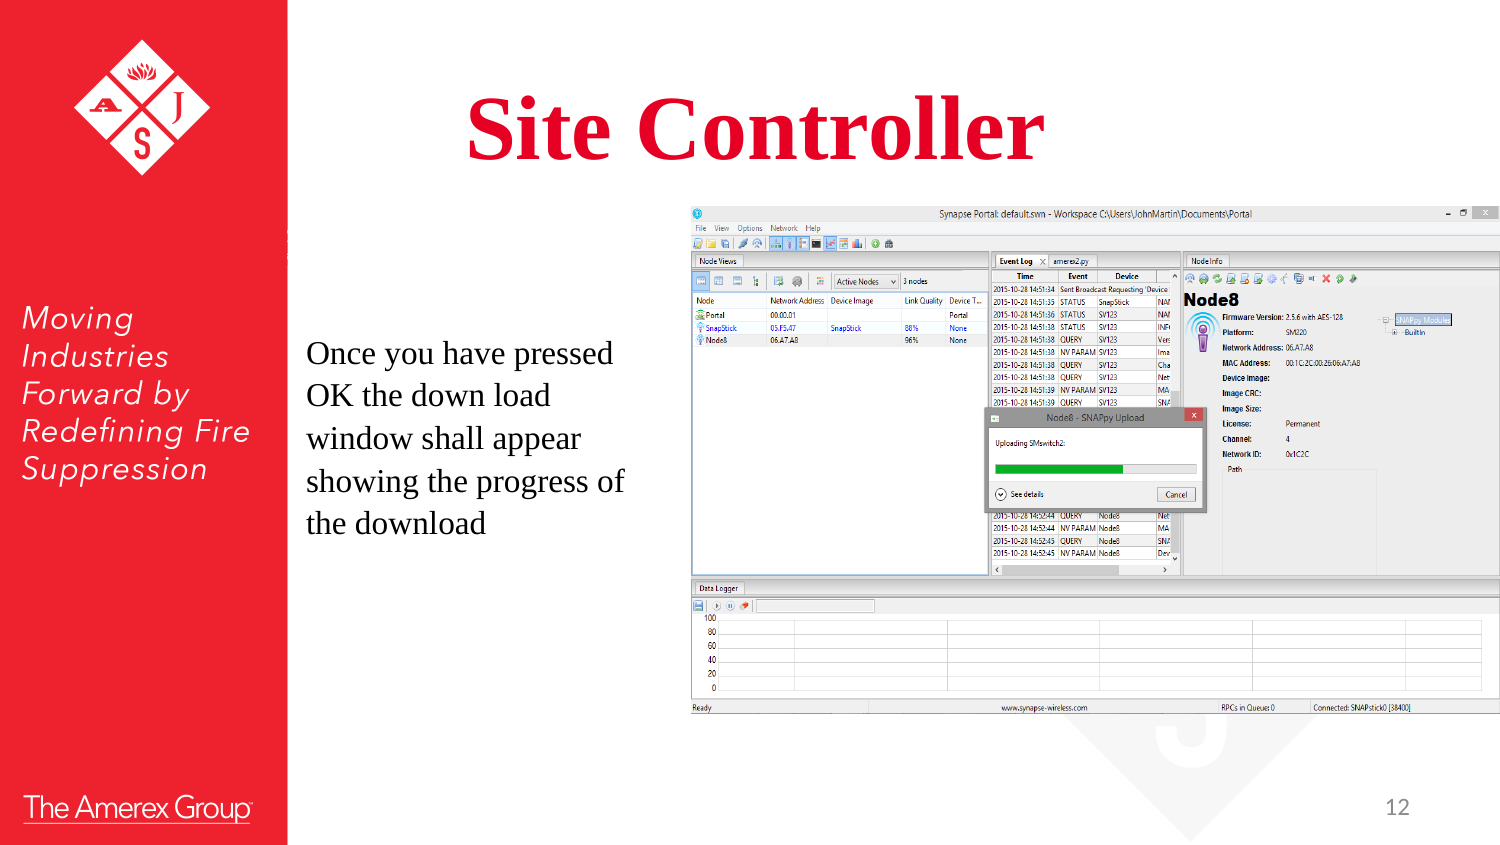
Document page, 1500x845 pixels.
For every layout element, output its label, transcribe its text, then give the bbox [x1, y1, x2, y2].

slide_number 12 [1074, 782, 1425, 828]
text_box Site Controller [450, 106, 1450, 186]
text_box Once you have pressed OK the down load window shall appear showing the progress of the download [291, 320, 675, 549]
picture [0, 0, 1500, 845]
